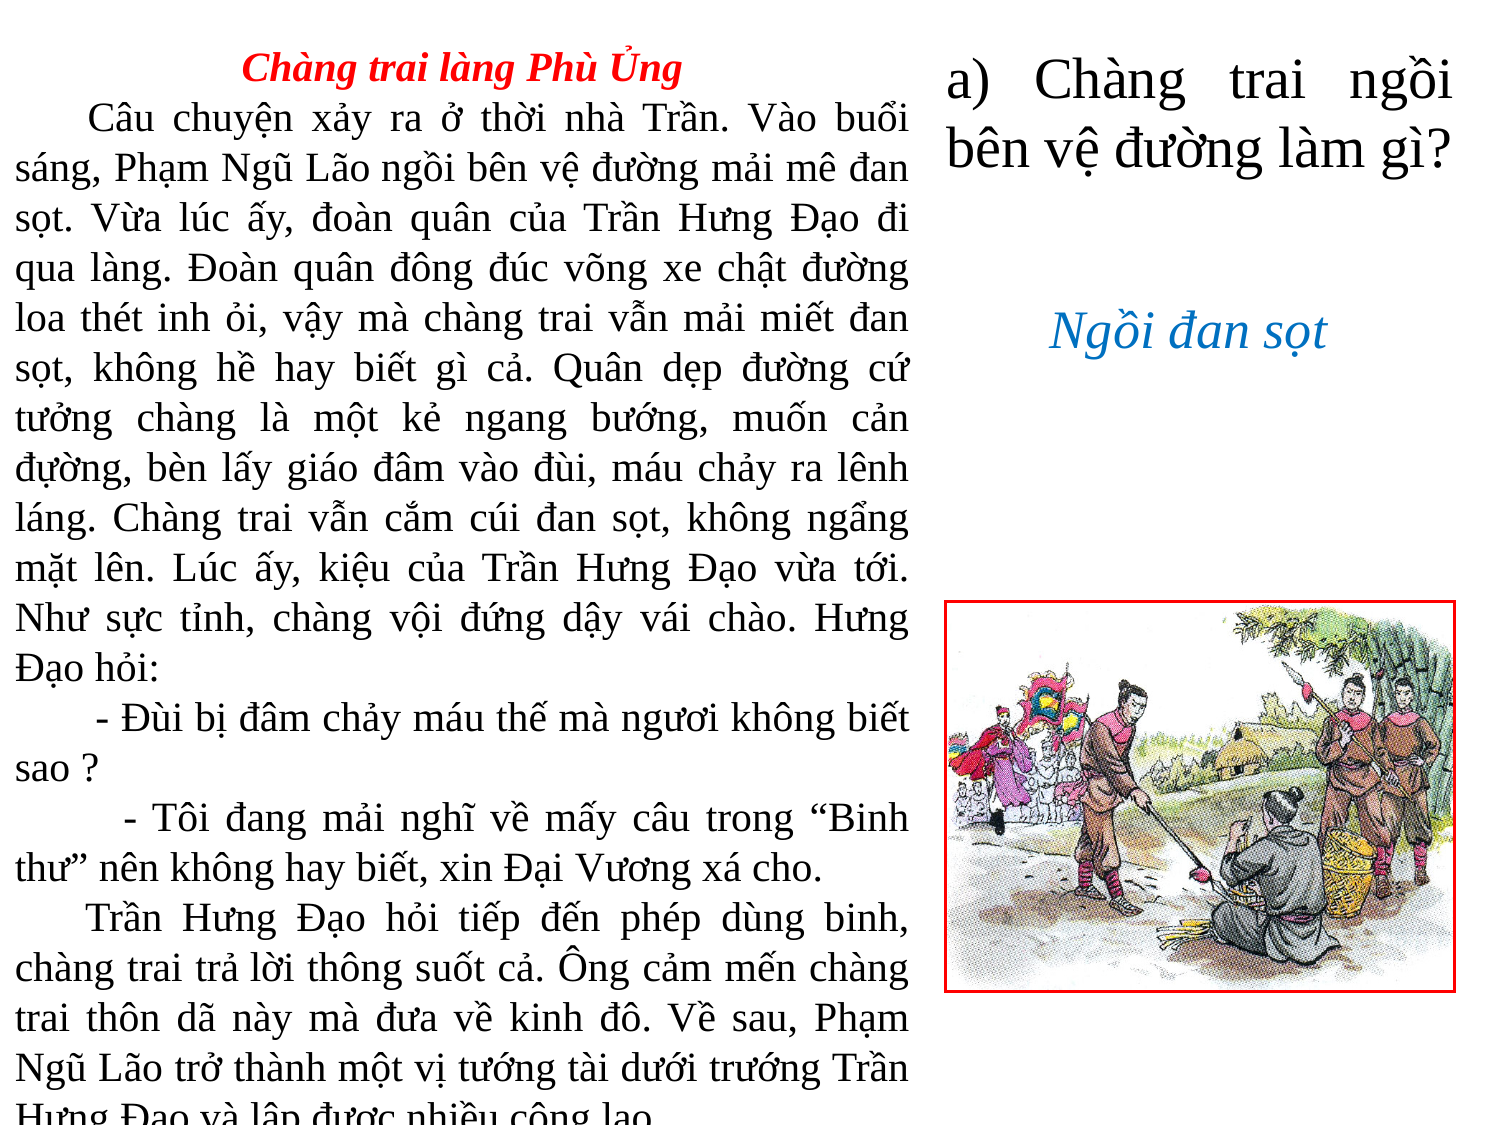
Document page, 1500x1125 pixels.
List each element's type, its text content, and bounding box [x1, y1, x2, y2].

text_box a) Chàng trai ngồi bên vệ đường làm gì? [931, 32, 1469, 187]
text_box Chàng trai làng Phù Ủng Câu chuyện xảy ra ở thời nhà Trần. Vào buổi sáng, Phạm Ngũ Lão ngồi bên vệ đường mải mê đan sọt. Vừa lúc ấy, đoàn quân của Trần Hưng Đạo đi qua làng. Đoàn quân đông đúc võng xe chật đường loa thét inh ỏi, vậy mà chàng trai vẫn mải miết đan sọt, không hề hay biết gì cả. Quân dẹp đường cứ tưởng chàng là một kẻ ngang bướng, muốn cản đựờng, bèn lấy giáo đâm vào đùi, máu chảy ra lênh láng. Chàng trai vẫn cắm cúi đan sọt, không ngẩng mặt lên. Lúc ấy, kiệu của Trần Hưng Đạo vừa tới. Như sực tỉnh, chàng vội đứng dậy vái chào. Hưng Đạo hỏi: - Đùi bị đâm chảy máu thế mà ngươi không biết sao ? - Tôi đang mải nghĩ về mấy câu trong “Binh thư” nên không hay biết, xin Đại Vương xá cho. Trần Hưng Đạo hỏi tiếp đến phép dùng binh, chàng trai trả lời thông suốt cả. Ông cảm mến chàng trai thôn dã này mà đưa về kinh đô. Về sau, Phạm Ngũ Lão trở thành một vị tướng tài dưới trướng Trần Hưng Đạo và lập được nhiều công lao. [0, 32, 925, 1125]
picture [946, 602, 1454, 991]
text_box Ngồi đan sọt [1035, 287, 1365, 368]
